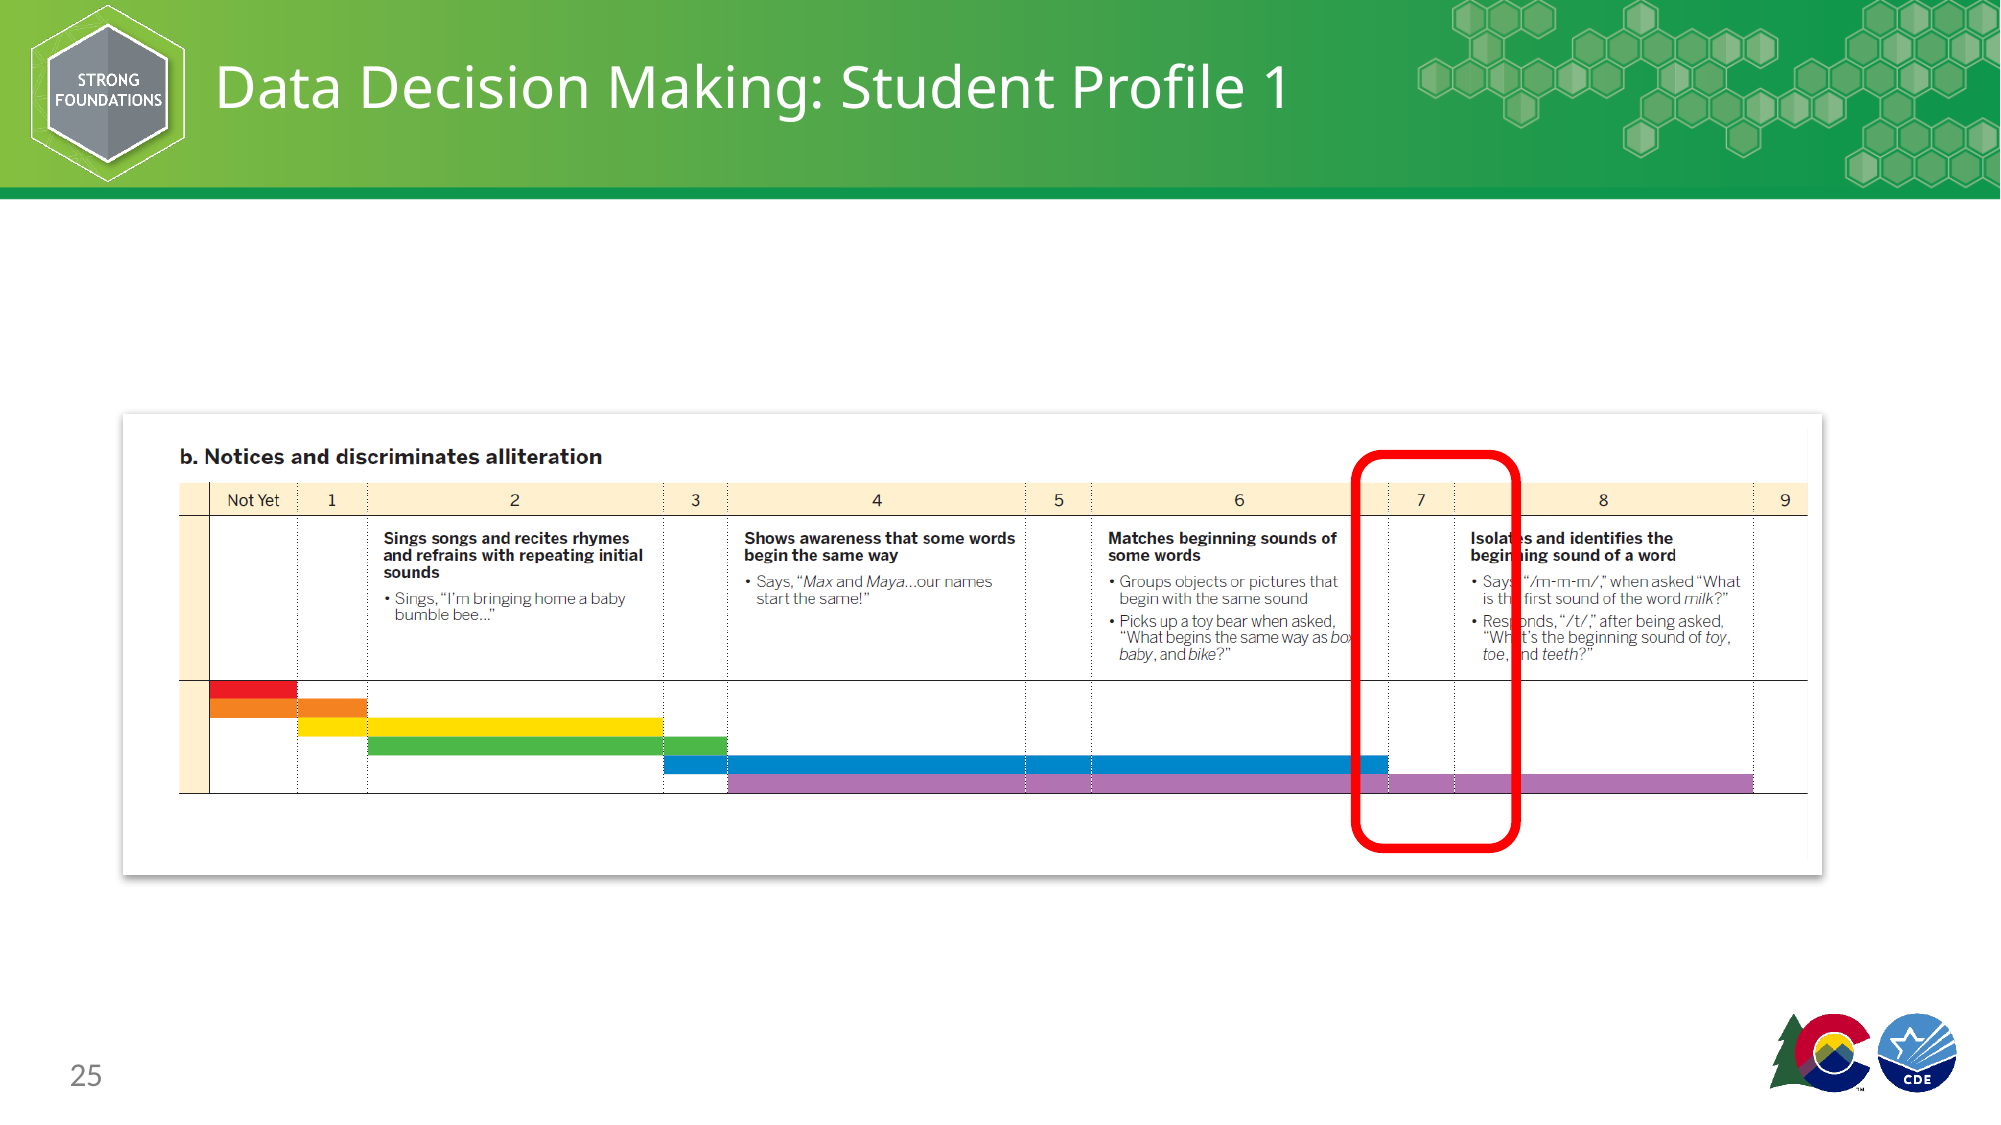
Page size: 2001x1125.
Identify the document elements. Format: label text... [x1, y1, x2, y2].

title Data Decision Making: Student Profile 1 [214, 58, 1396, 182]
picture [137, 428, 1808, 861]
slide_number 25 [54, 1042, 505, 1103]
picture [0, 0, 2000, 200]
picture [1768, 1012, 1957, 1093]
